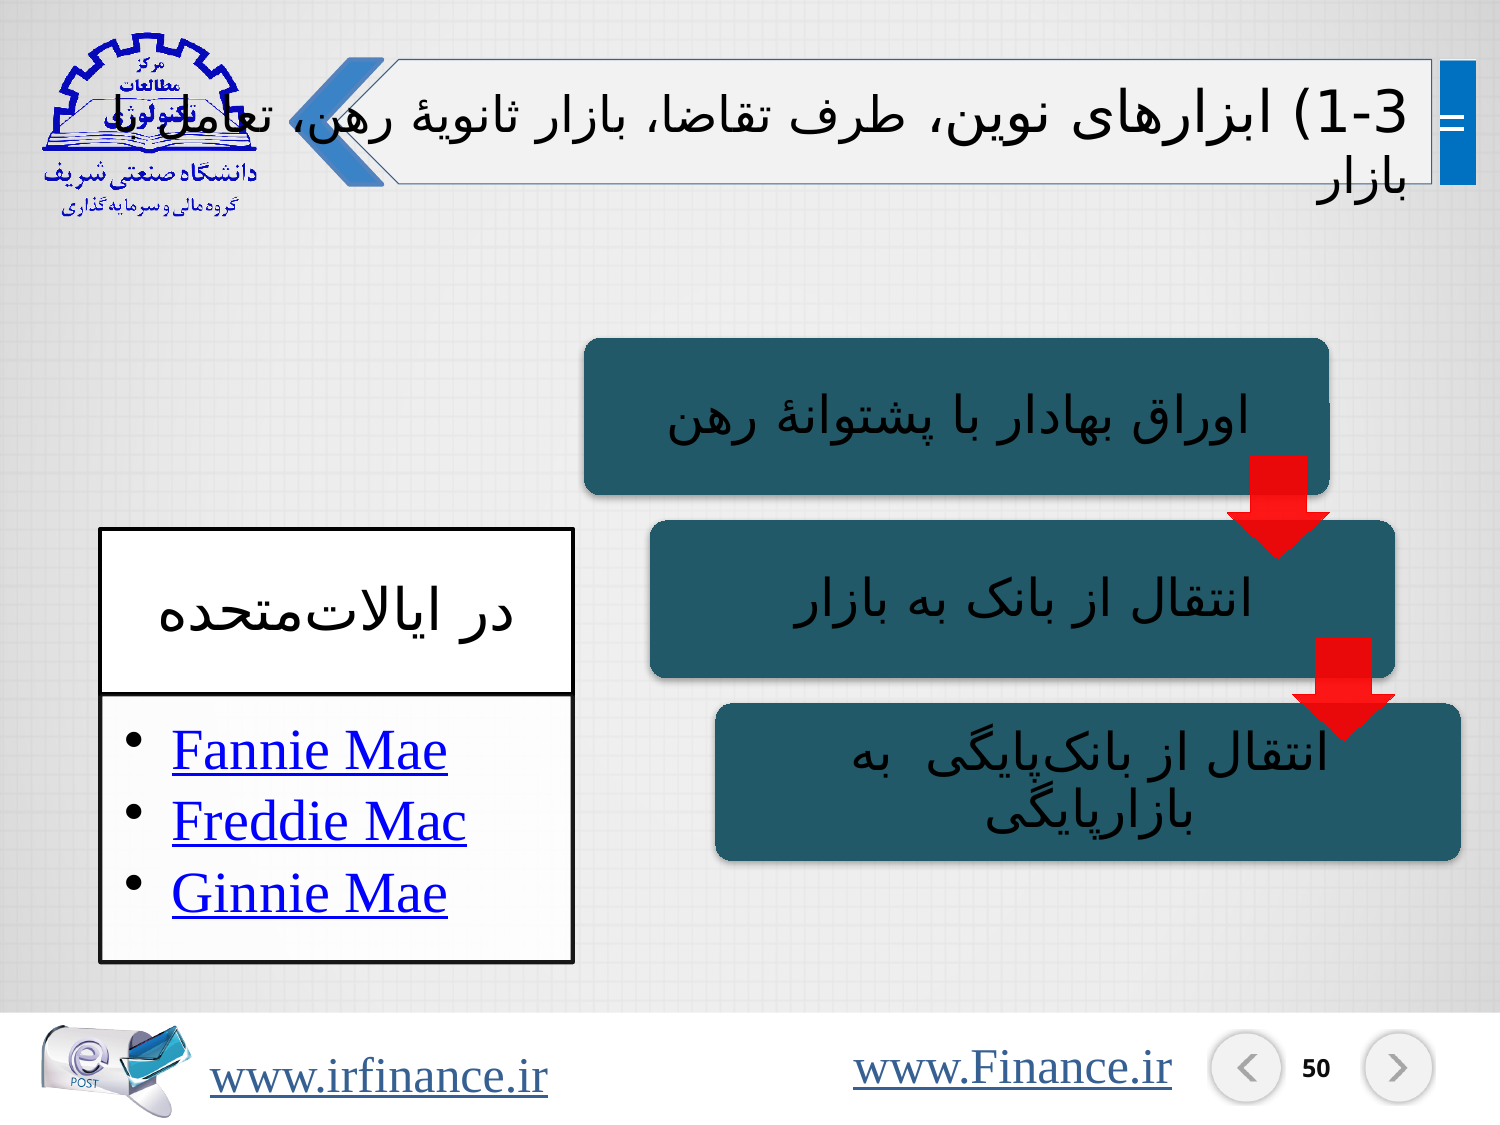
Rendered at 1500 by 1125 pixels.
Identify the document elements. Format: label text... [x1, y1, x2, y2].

picture [0, 0, 1500, 1012]
picture [1207, 1029, 1286, 1106]
picture [1360, 1029, 1436, 1106]
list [584, 337, 1461, 861]
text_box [100, 526, 574, 965]
picture [41, 1025, 192, 1118]
title 1-3) ابزارهای نوین، طرف تقاضا، بازار ثانویۀ رهن، تعامل با بازار [75, 45, 1425, 233]
